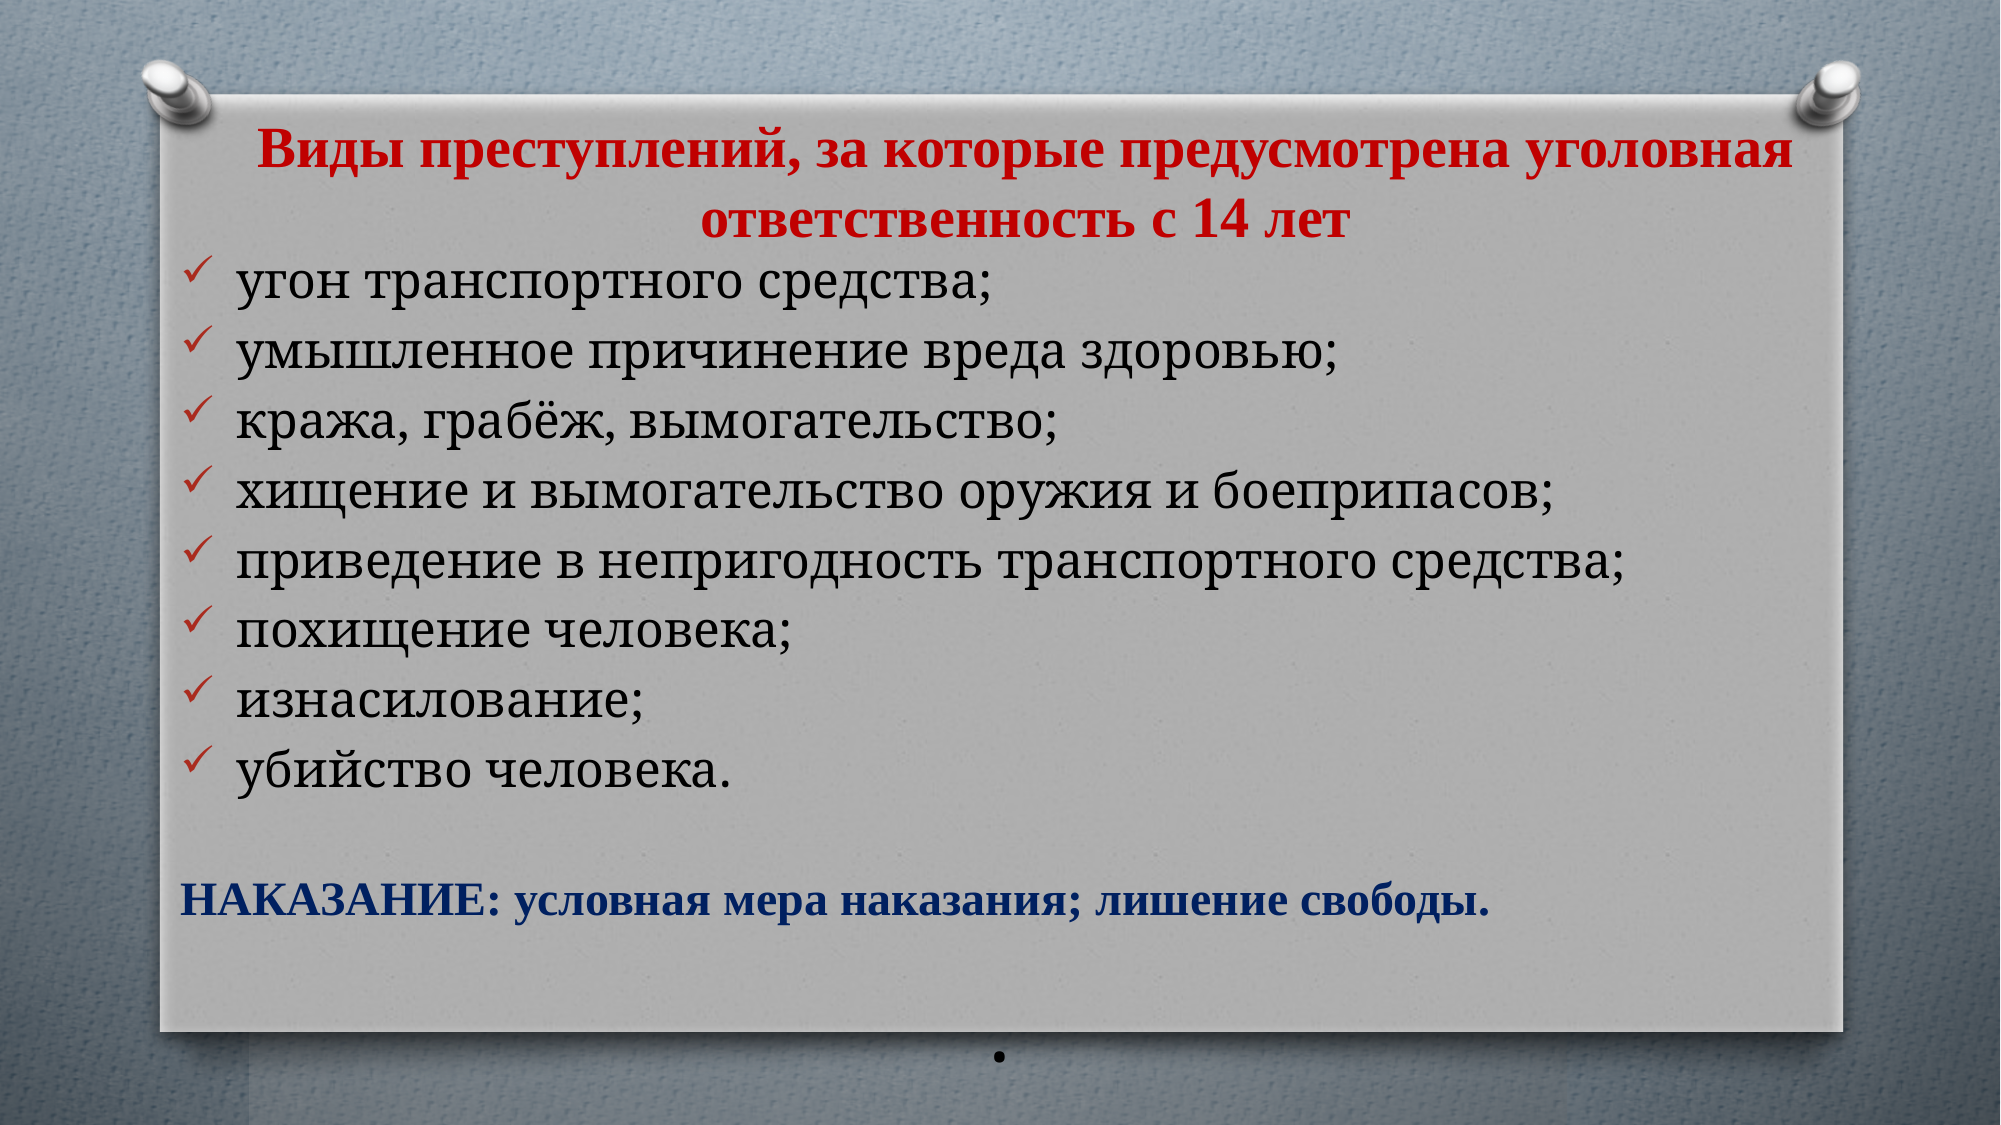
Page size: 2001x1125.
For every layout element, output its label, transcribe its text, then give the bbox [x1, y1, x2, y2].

picture [1764, 30, 1911, 125]
text_box угон транспортного средства; умышленное причинение вреда здоровью; кража, грабёж, вымогательство; хищение и вымогательство оружия и боеприпасов; приведение в непригодность транспортного средства; похищение человека; изнасилование; убийство человека. НАКАЗАНИЕ: условная мера наказания; лишение свободы. [165, 240, 1719, 933]
list Виды преступлений, за которые предусмотрена уголовная ответственность с 14 лет [165, 101, 1887, 293]
picture [107, 24, 256, 134]
title . [112, 197, 1888, 1087]
